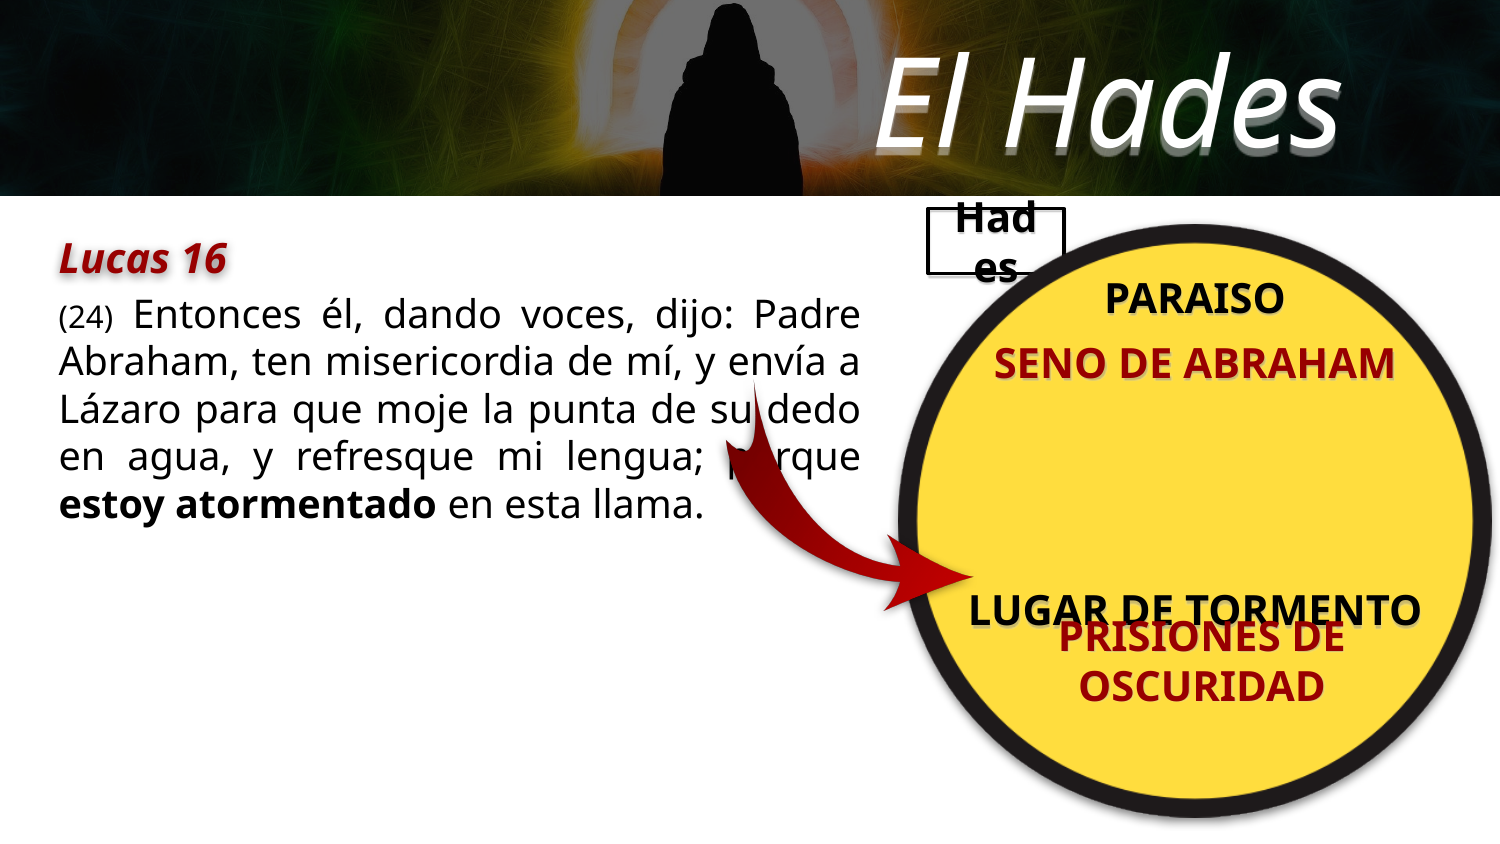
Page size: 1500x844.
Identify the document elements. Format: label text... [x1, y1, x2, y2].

picture [0, 0, 1500, 196]
picture [612, 224, 1492, 818]
text_box (24) Entonces él, dando voces, dijo: Padre Abraham, ten misericordia de mí, y envía a Lázaro para que moje la punta de su dedo en agua, y refresque mi lengua; porque estoy atormentado en esta llama. [43, 273, 878, 718]
text_box Lucas 16 [43, 224, 734, 290]
text_box Hades [928, 208, 1064, 220]
